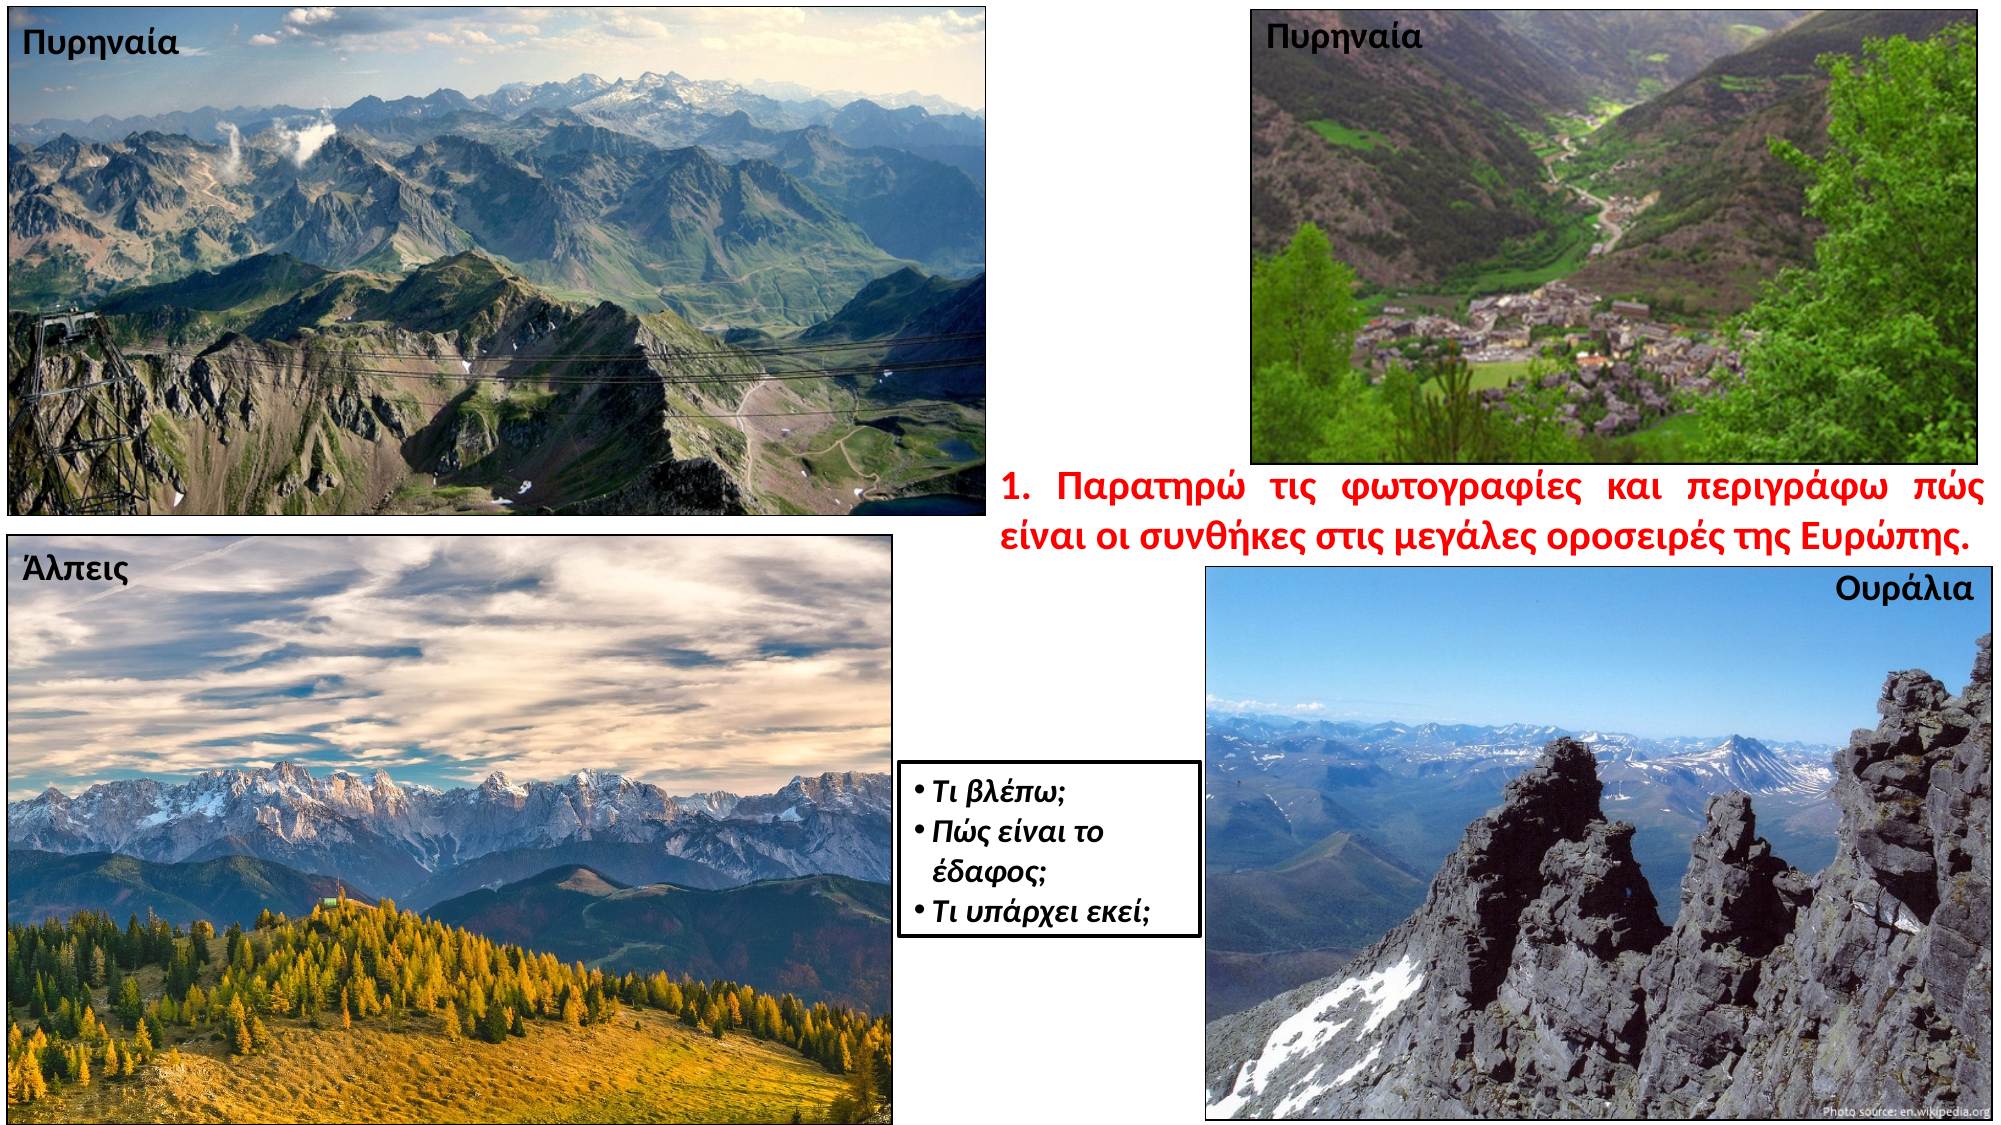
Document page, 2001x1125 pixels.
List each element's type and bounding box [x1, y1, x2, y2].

text_box [7, 3, 2000, 1125]
